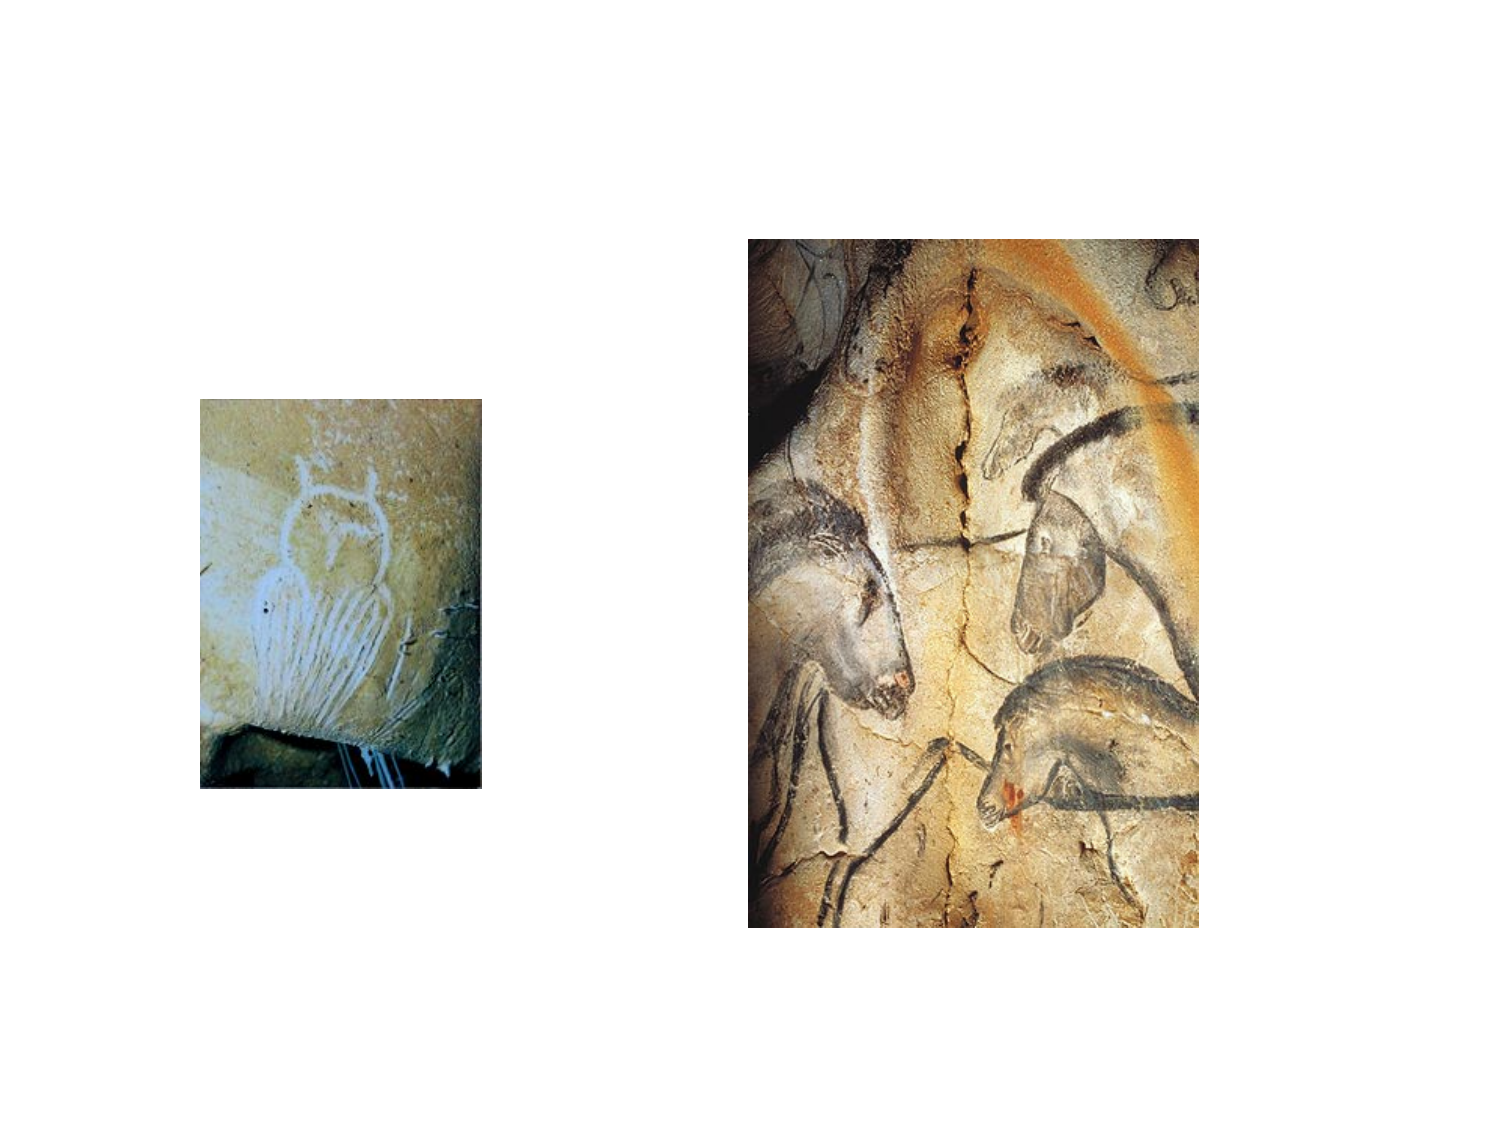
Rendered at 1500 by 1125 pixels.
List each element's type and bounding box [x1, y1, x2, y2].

picture [748, 239, 1200, 929]
picture [199, 399, 482, 790]
